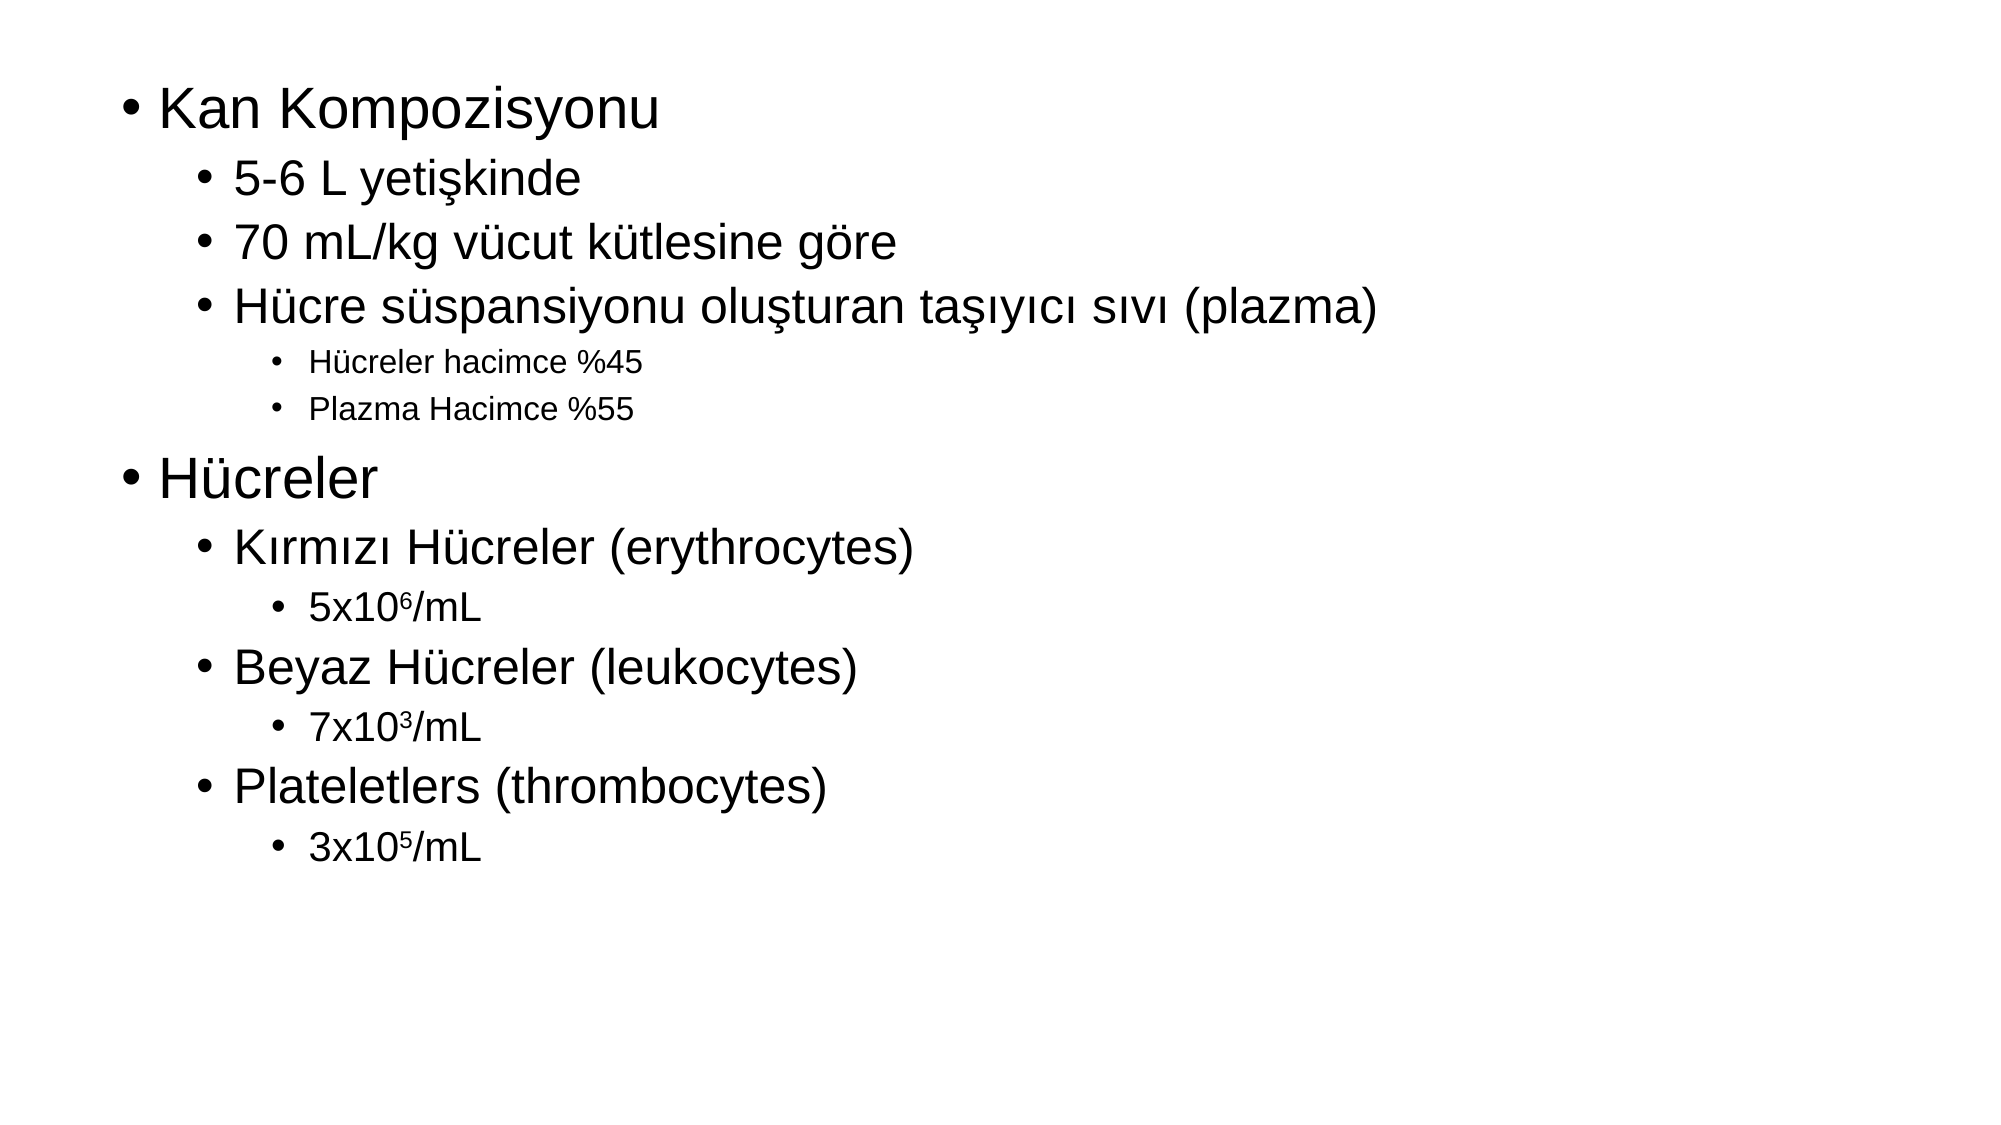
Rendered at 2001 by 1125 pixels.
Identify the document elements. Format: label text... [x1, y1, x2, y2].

list Kan Kompozisyonu 5-6 L yetişkinde 70 mL/kg vücut kütlesine göre Hücre süspansiyonu oluşturan taşıyıcı sıvı (plazma) Hücreler hacimce %45 Plazma Hacimce %55 Hücreler Kırmızı Hücreler (erythrocytes) 5x106/mL Beyaz Hücreler (leukocytes) 7x103/mL Plateletlers (thrombocytes) 3x105/mL [106, 70, 1824, 996]
